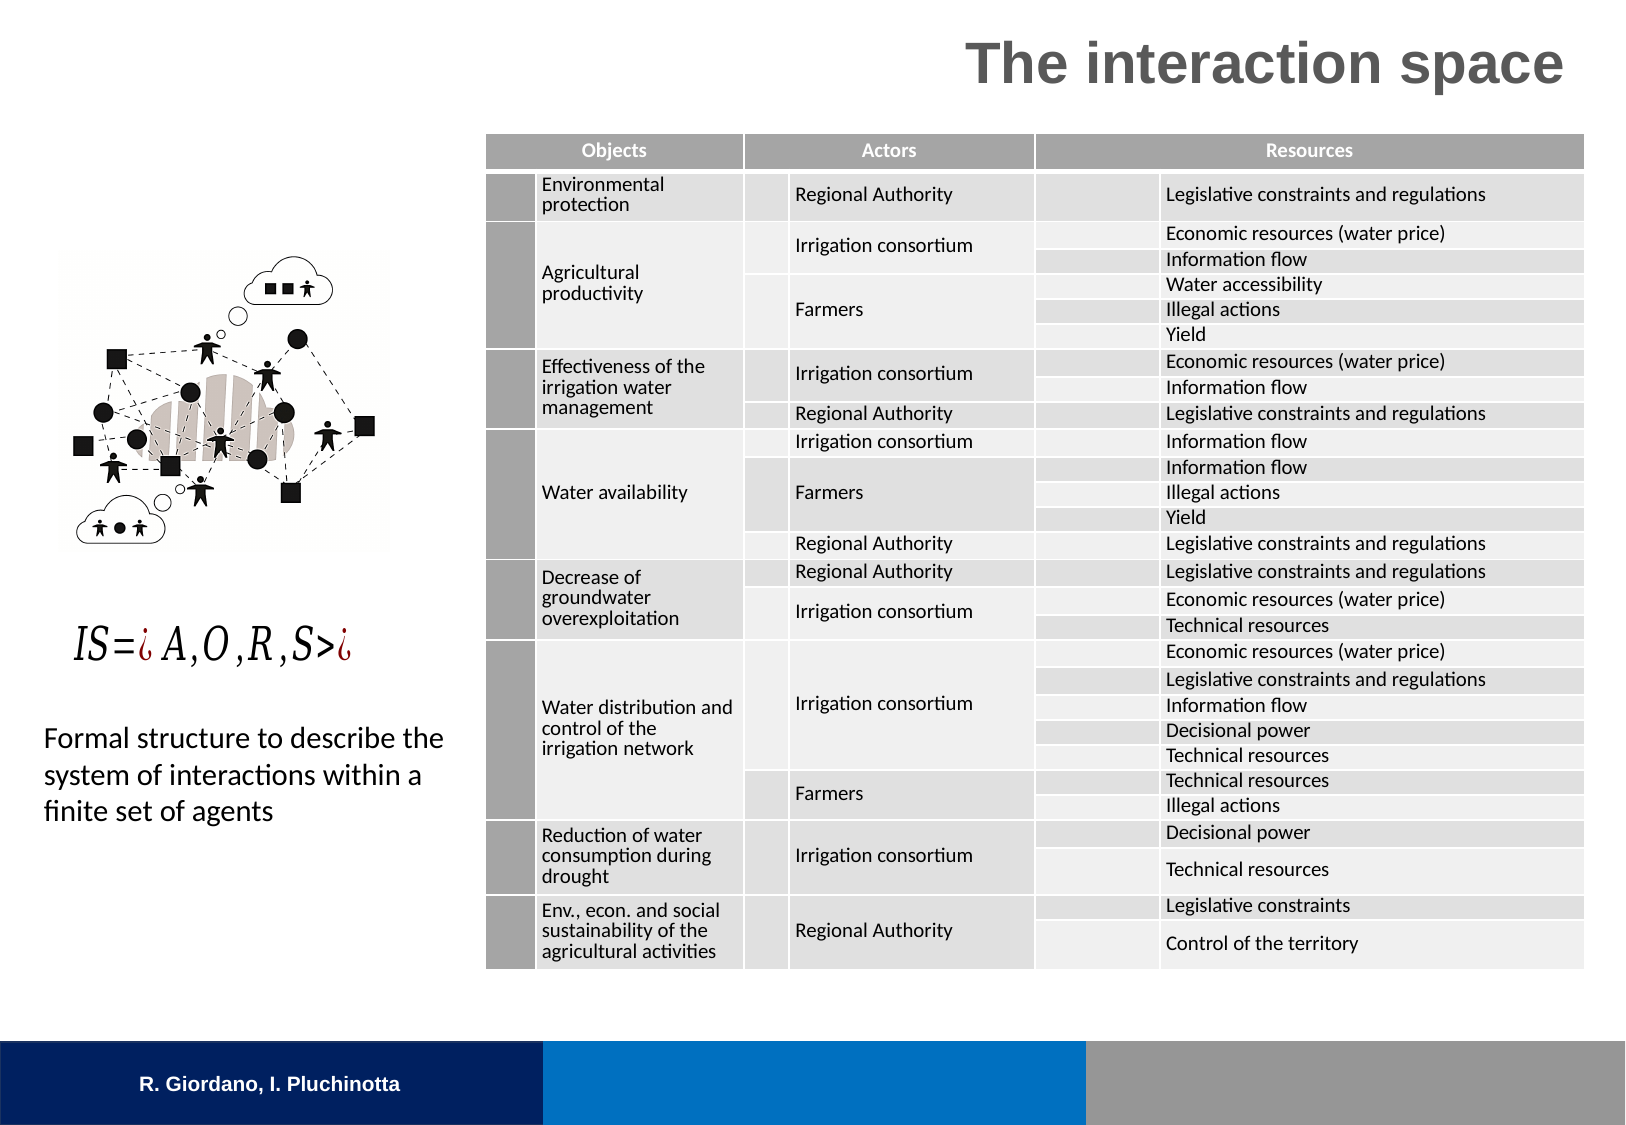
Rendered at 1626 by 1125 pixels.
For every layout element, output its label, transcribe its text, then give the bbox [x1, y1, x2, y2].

picture [58, 250, 390, 552]
text_box Formal structure to describe the system of interactions within a finite set of agents [29, 710, 484, 835]
title The interaction space [44, 25, 1581, 123]
